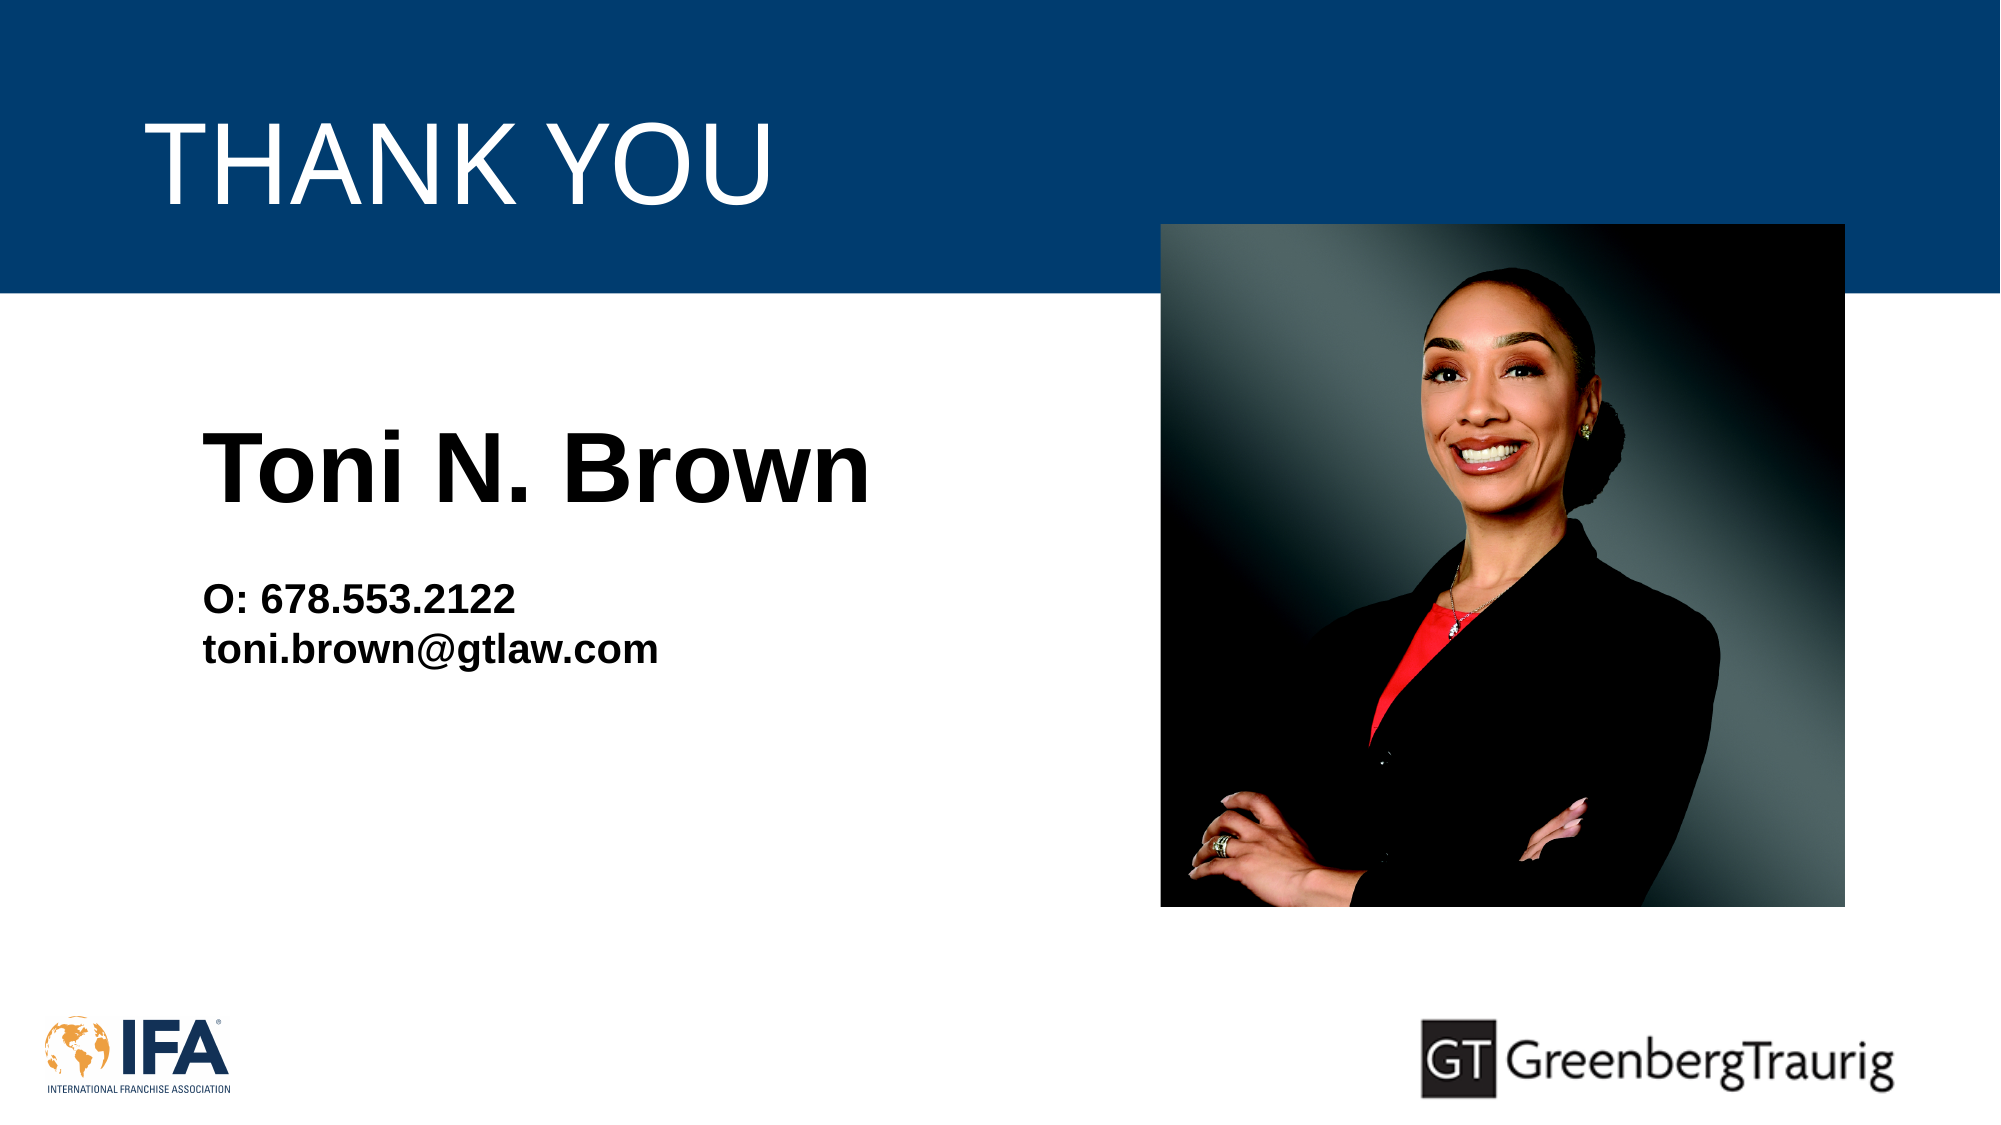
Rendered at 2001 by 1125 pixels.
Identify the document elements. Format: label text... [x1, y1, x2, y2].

picture [45, 1016, 230, 1093]
text_box THANK YOU [130, 84, 1118, 234]
list Toni N. Brown O: 678.553.2122 toni.brown@gtlaw.com [187, 394, 1060, 975]
picture [1338, 1008, 1978, 1121]
picture [1160, 223, 1846, 907]
